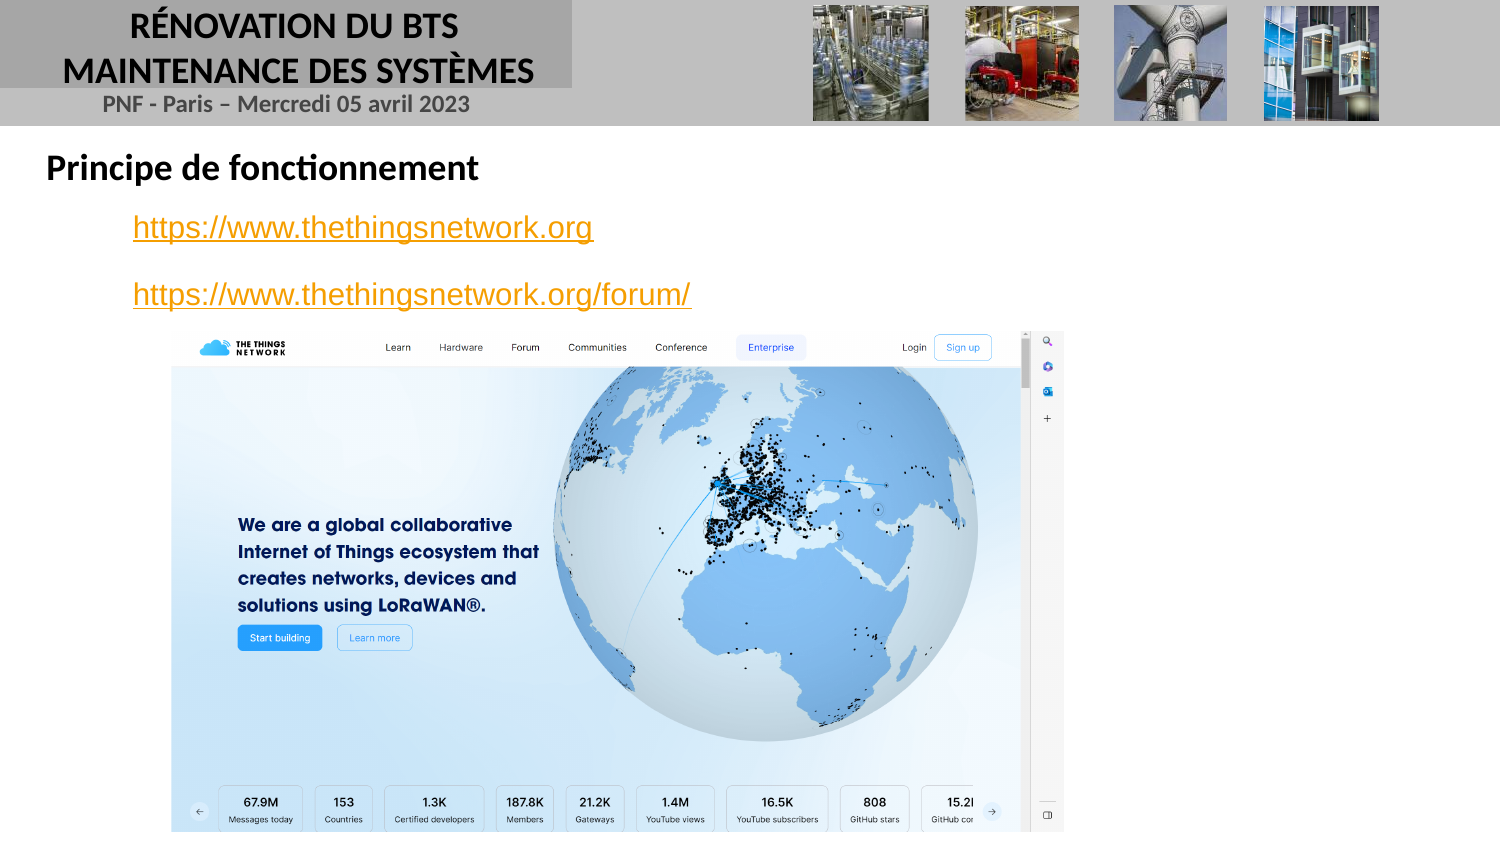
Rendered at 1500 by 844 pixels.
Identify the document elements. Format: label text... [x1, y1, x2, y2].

text_box RÉNOVATION DU BTS MAINTENANCE DES SYSTÈMES [0, 0, 675, 98]
text_box Principe de fonctionnement [31, 135, 512, 196]
picture [1114, 5, 1227, 121]
picture [171, 330, 1065, 833]
picture [813, 5, 929, 121]
text_box https://www.thethingsnetwork.org https://www.thethingsnetwork.org/forum/ [132, 207, 1320, 332]
picture [965, 6, 1079, 121]
picture [1264, 6, 1379, 121]
